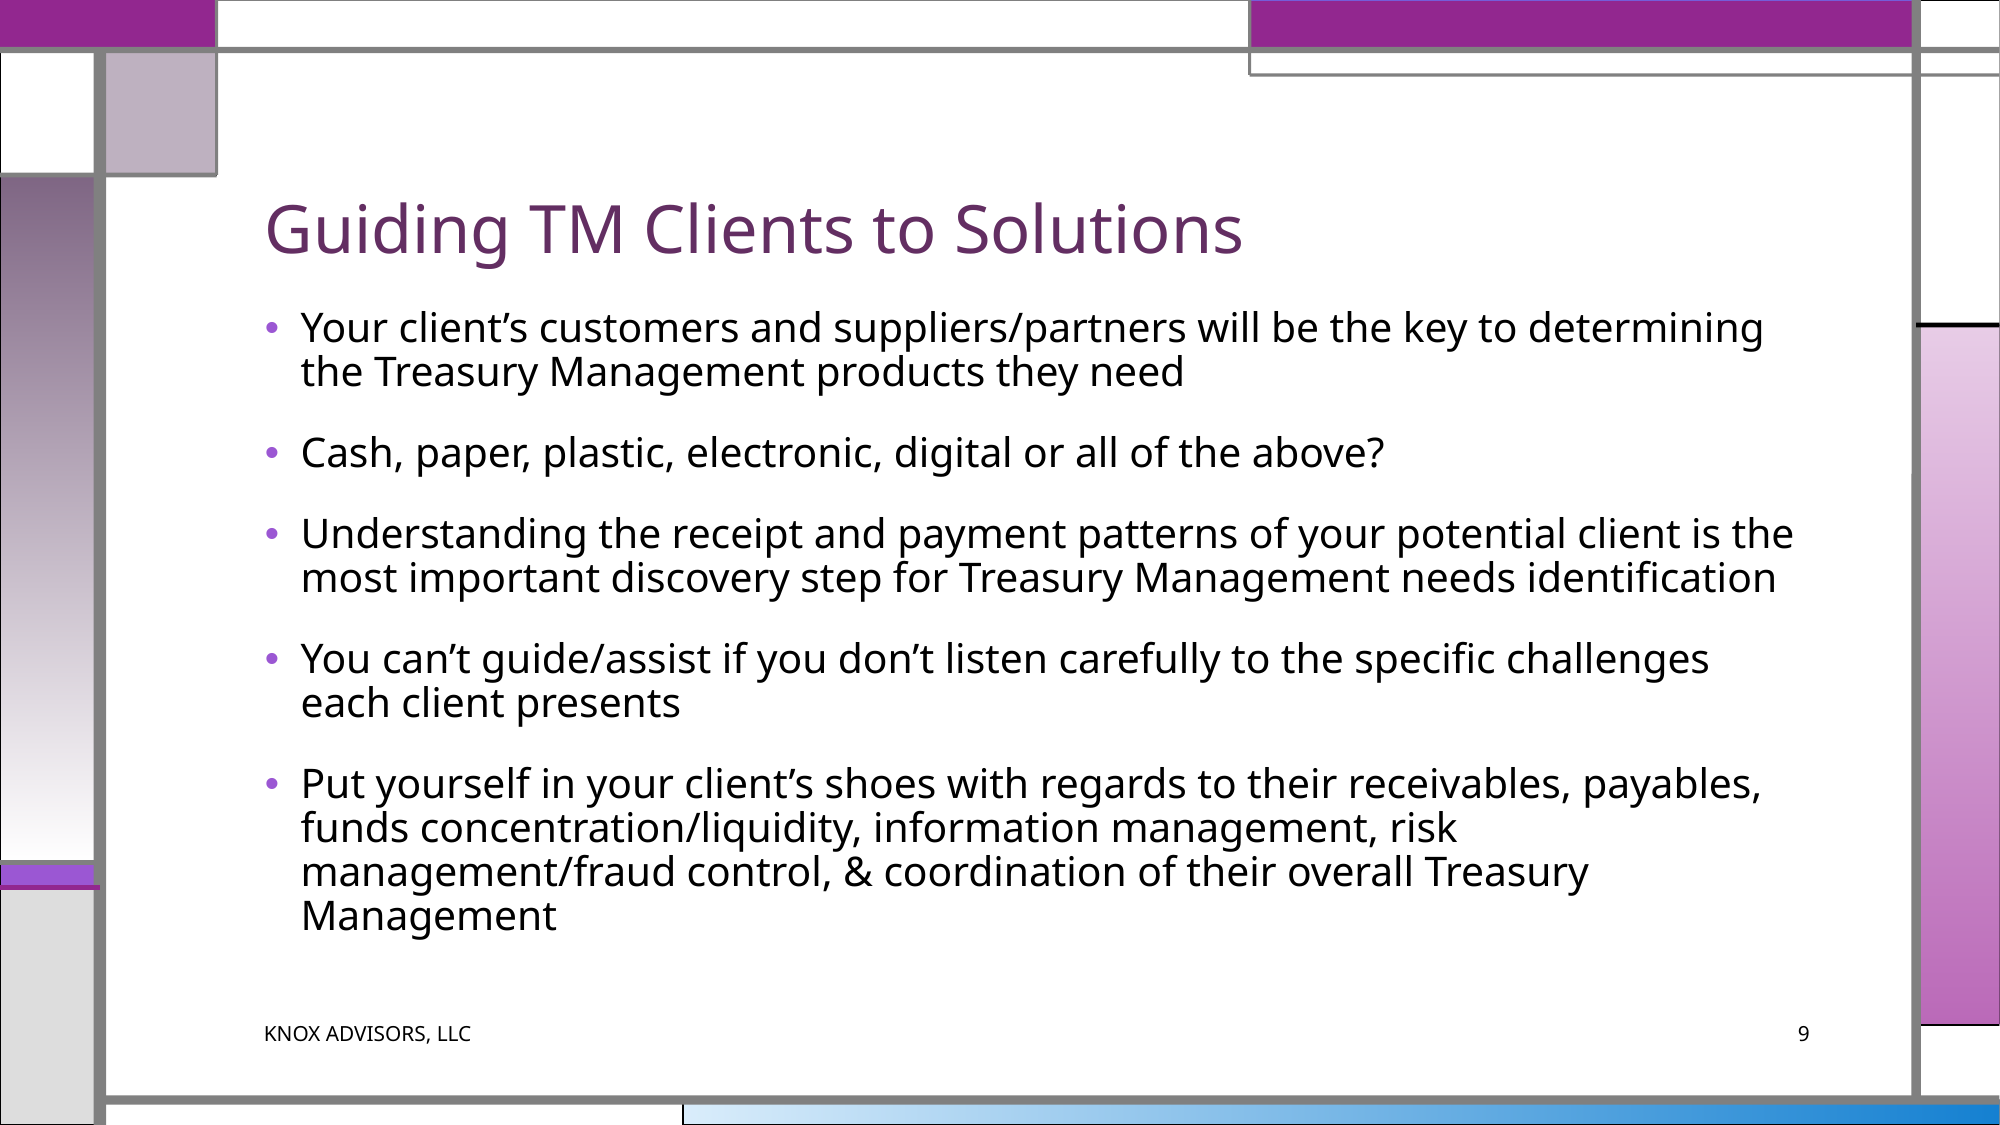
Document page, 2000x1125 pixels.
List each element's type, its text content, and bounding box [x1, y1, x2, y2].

footer KNOX ADVISORS, LLC [249, 1012, 1375, 1058]
title Guiding TM Clients to Solutions [249, 87, 1825, 275]
list Your client’s customers and suppliers/partners will be the key to determining the Treasury Management products they need Cash, paper, plastic, electronic, digital or all of the above? Understanding the receipt and payment patterns of your potential client is the most important discovery step for Treasury Management needs identification You can’t guide/assist if you don’t listen carefully to the specific challenges each client presents Put yourself in your client’s shoes with regards to their receivables, payables, funds concentration/liquidity, information management, risk management/fraud control, & coordination of their overall Treasury Management [249, 299, 1825, 988]
slide_number 9 [1662, 1012, 1825, 1058]
